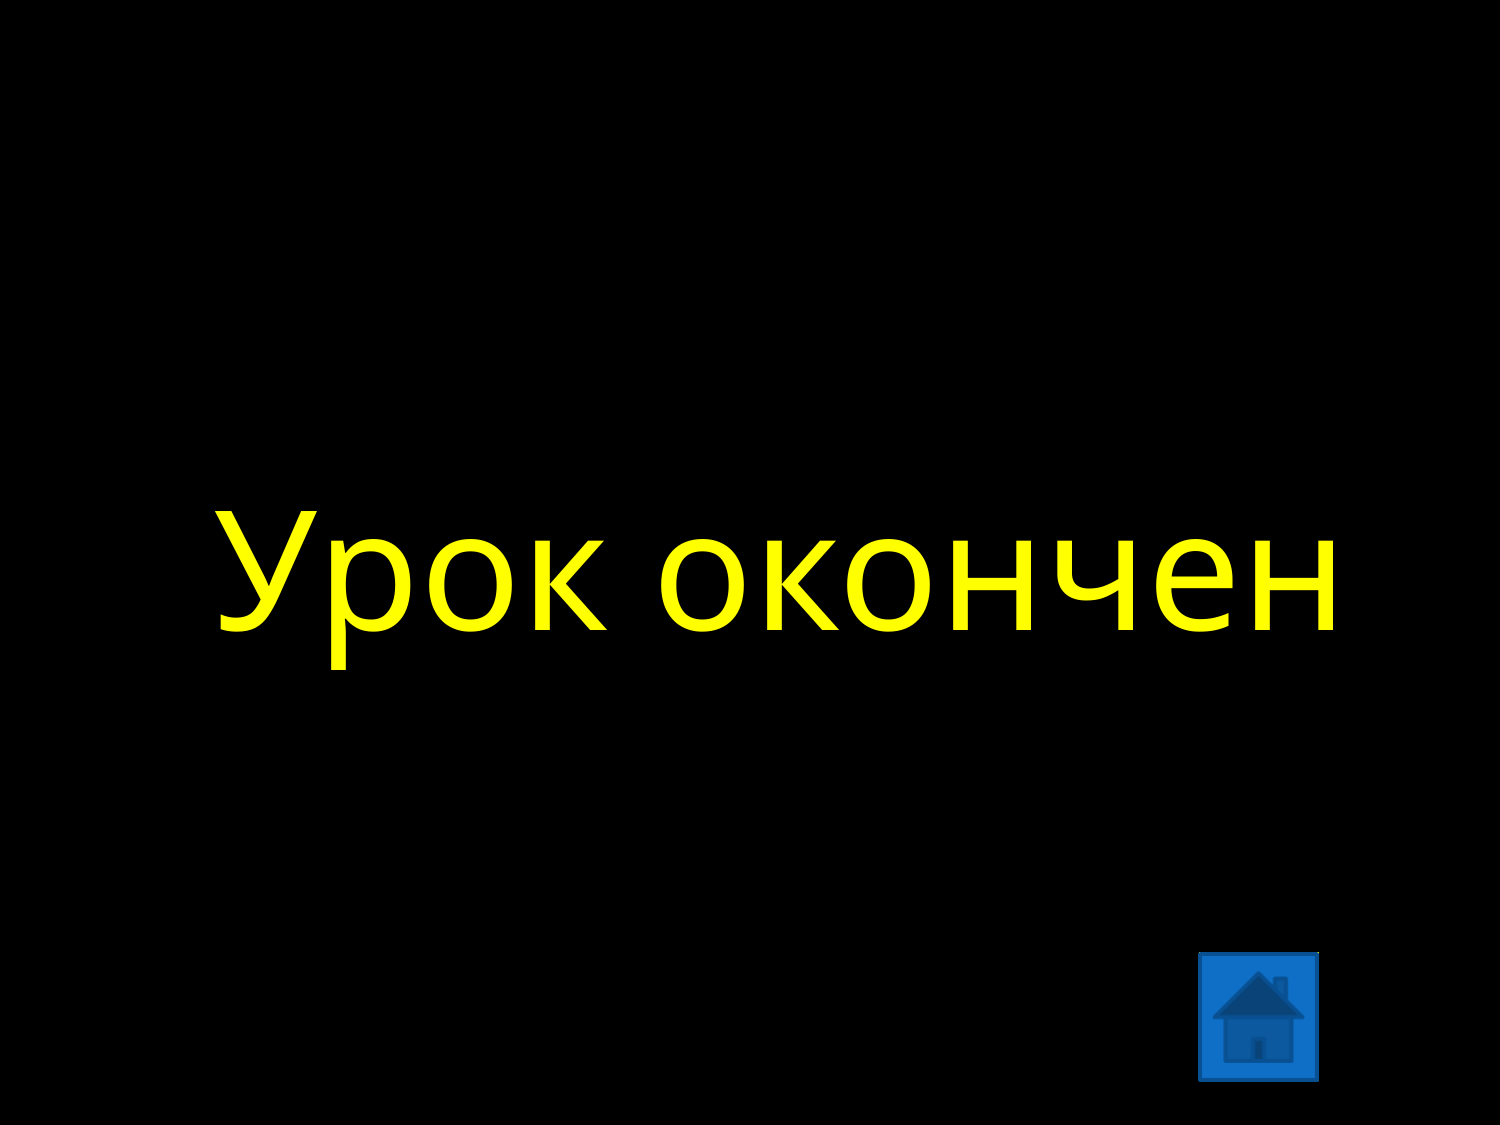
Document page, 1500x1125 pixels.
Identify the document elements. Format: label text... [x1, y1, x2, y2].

text_box Урок окончен [199, 456, 1364, 671]
picture [1198, 952, 1320, 1082]
